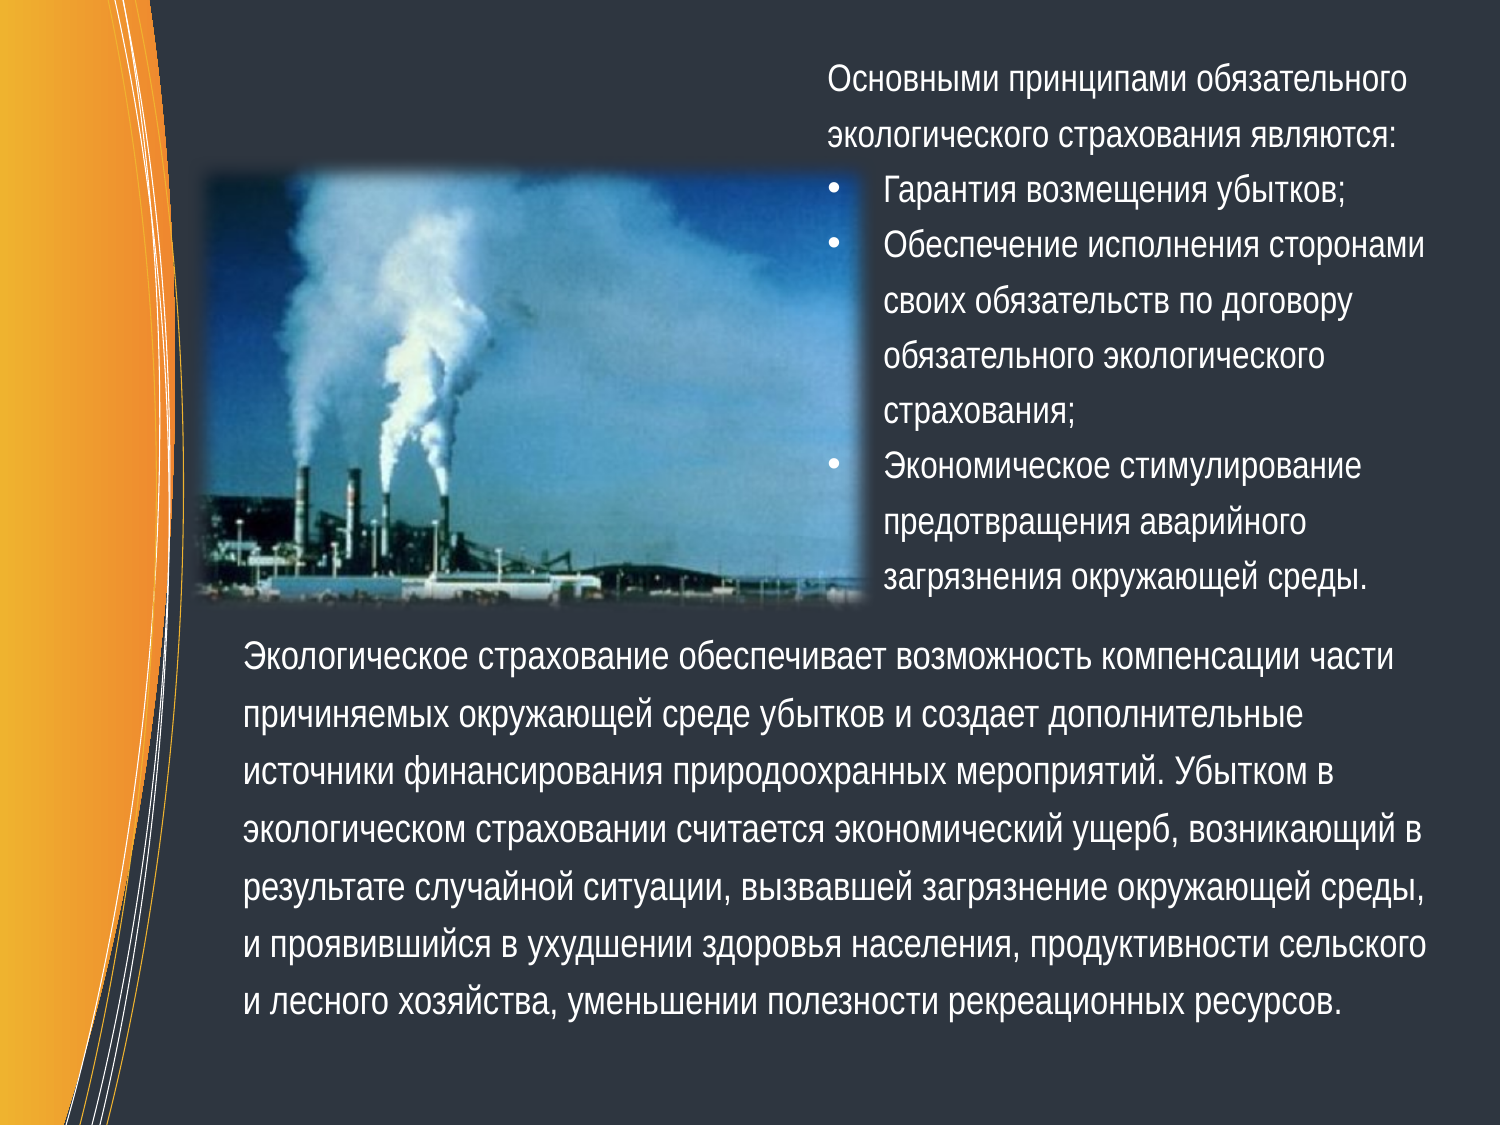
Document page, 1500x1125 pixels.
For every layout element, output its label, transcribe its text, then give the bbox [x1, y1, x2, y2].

text_box Основными принципами обязательного экологического страхования являются: Гарантия возмещения убытков; Обеспечение исполнения сторонами своих обязательств по договору обязательного экологического страхования; Экономическое стимулирование предотвращения аварийного загрязнения окружающей среды. [812, 36, 1473, 614]
list Экологическое страхование обеспечивает возможность компенсации части причиняемых окружающей среде убытков и создает дополнительные источники финансирования природоохранных мероприятий. Убытком в экологическом страховании считается экономический ущерб, возникающий в результате случайной ситуации, вызвавшей загрязнение окружающей среды, и проявившийся в ухудшении здоровья населения, продуктивности сельского и лесного хозяйства, уменьшении полезности рекреационных ресурсов. [227, 614, 1450, 1038]
picture [187, 155, 877, 614]
